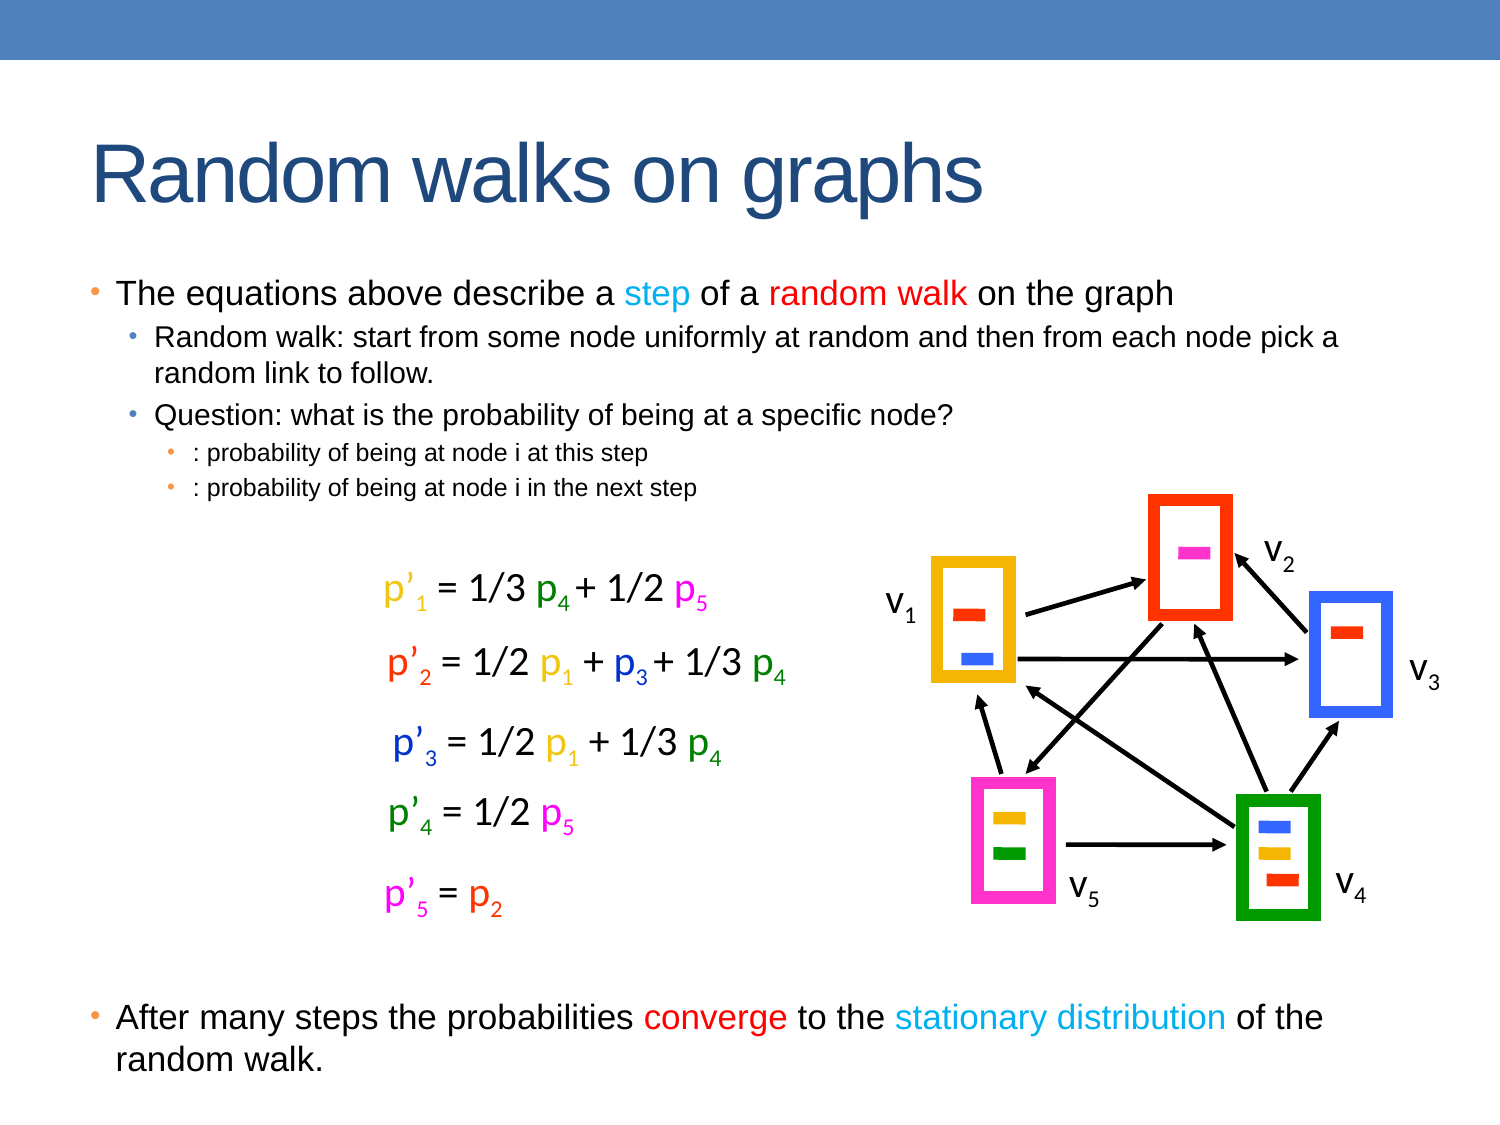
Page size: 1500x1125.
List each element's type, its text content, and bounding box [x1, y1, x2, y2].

text_box p’2 = 1/2 p1 + p3 + 1/3 p4 [372, 626, 802, 698]
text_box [936, 499, 1388, 916]
text_box p’4 = 1/2 p5 [372, 776, 590, 848]
text_box p’3 = 1/2 p1 + 1/3 p4 [377, 706, 737, 779]
text_box p’5 = p2 [369, 857, 524, 930]
text_box p’1 = 1/3 p4 + 1/2 p5 [368, 552, 724, 624]
text_box v3 [1396, 630, 1477, 703]
text_box v1 [870, 564, 934, 636]
title Random walks on graphs [75, 87, 1425, 250]
